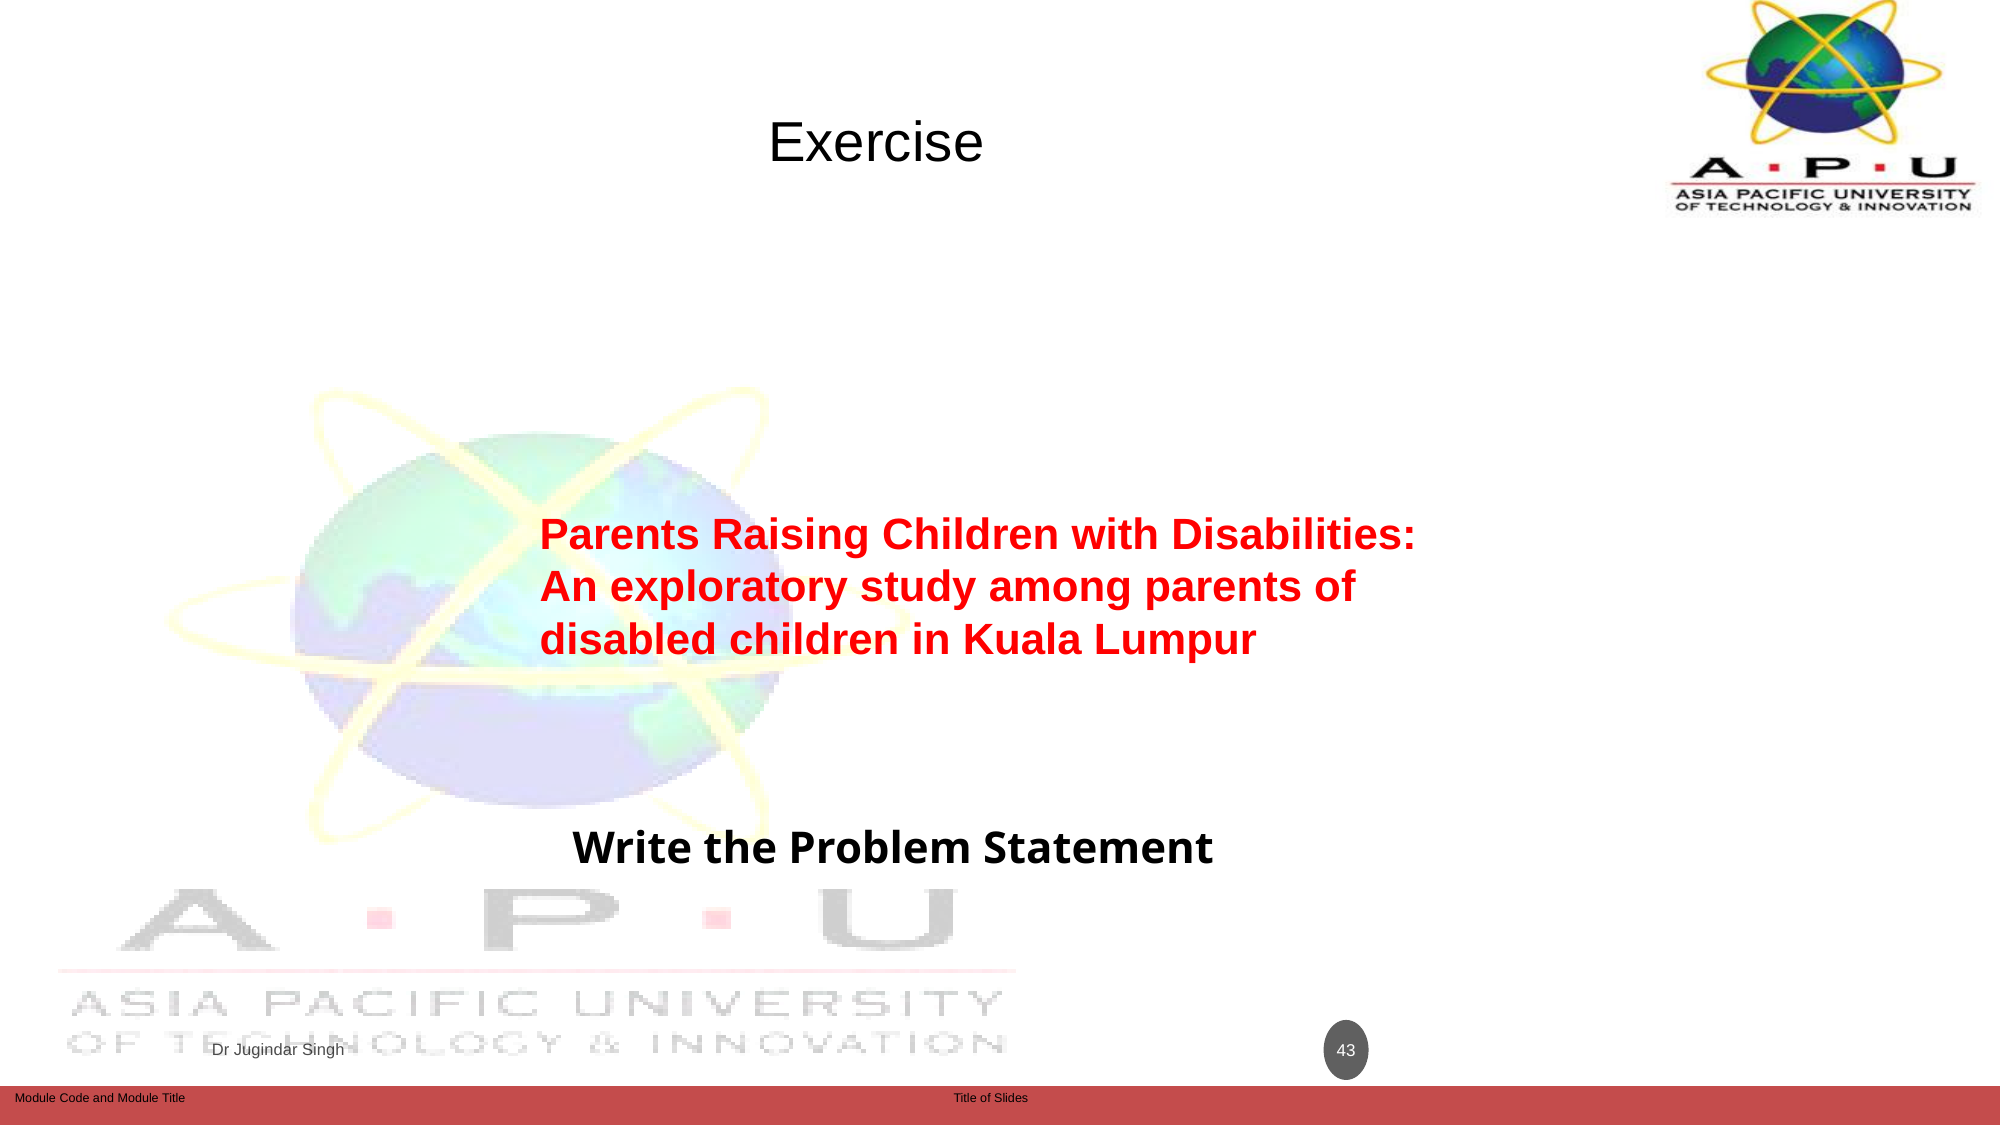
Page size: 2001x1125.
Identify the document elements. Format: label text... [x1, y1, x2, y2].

list Parents Raising Children with Disabilities: An exploratory study among parents of disabled children in Kuala Lumpur [524, 429, 1476, 692]
text_box Write the Problem Statement [557, 812, 1241, 880]
slide_number 43 [1323, 1019, 1369, 1080]
title Exercise [106, 45, 1647, 233]
picture [1655, 0, 2000, 220]
footer Dr Jugindar Singh [196, 1022, 924, 1076]
